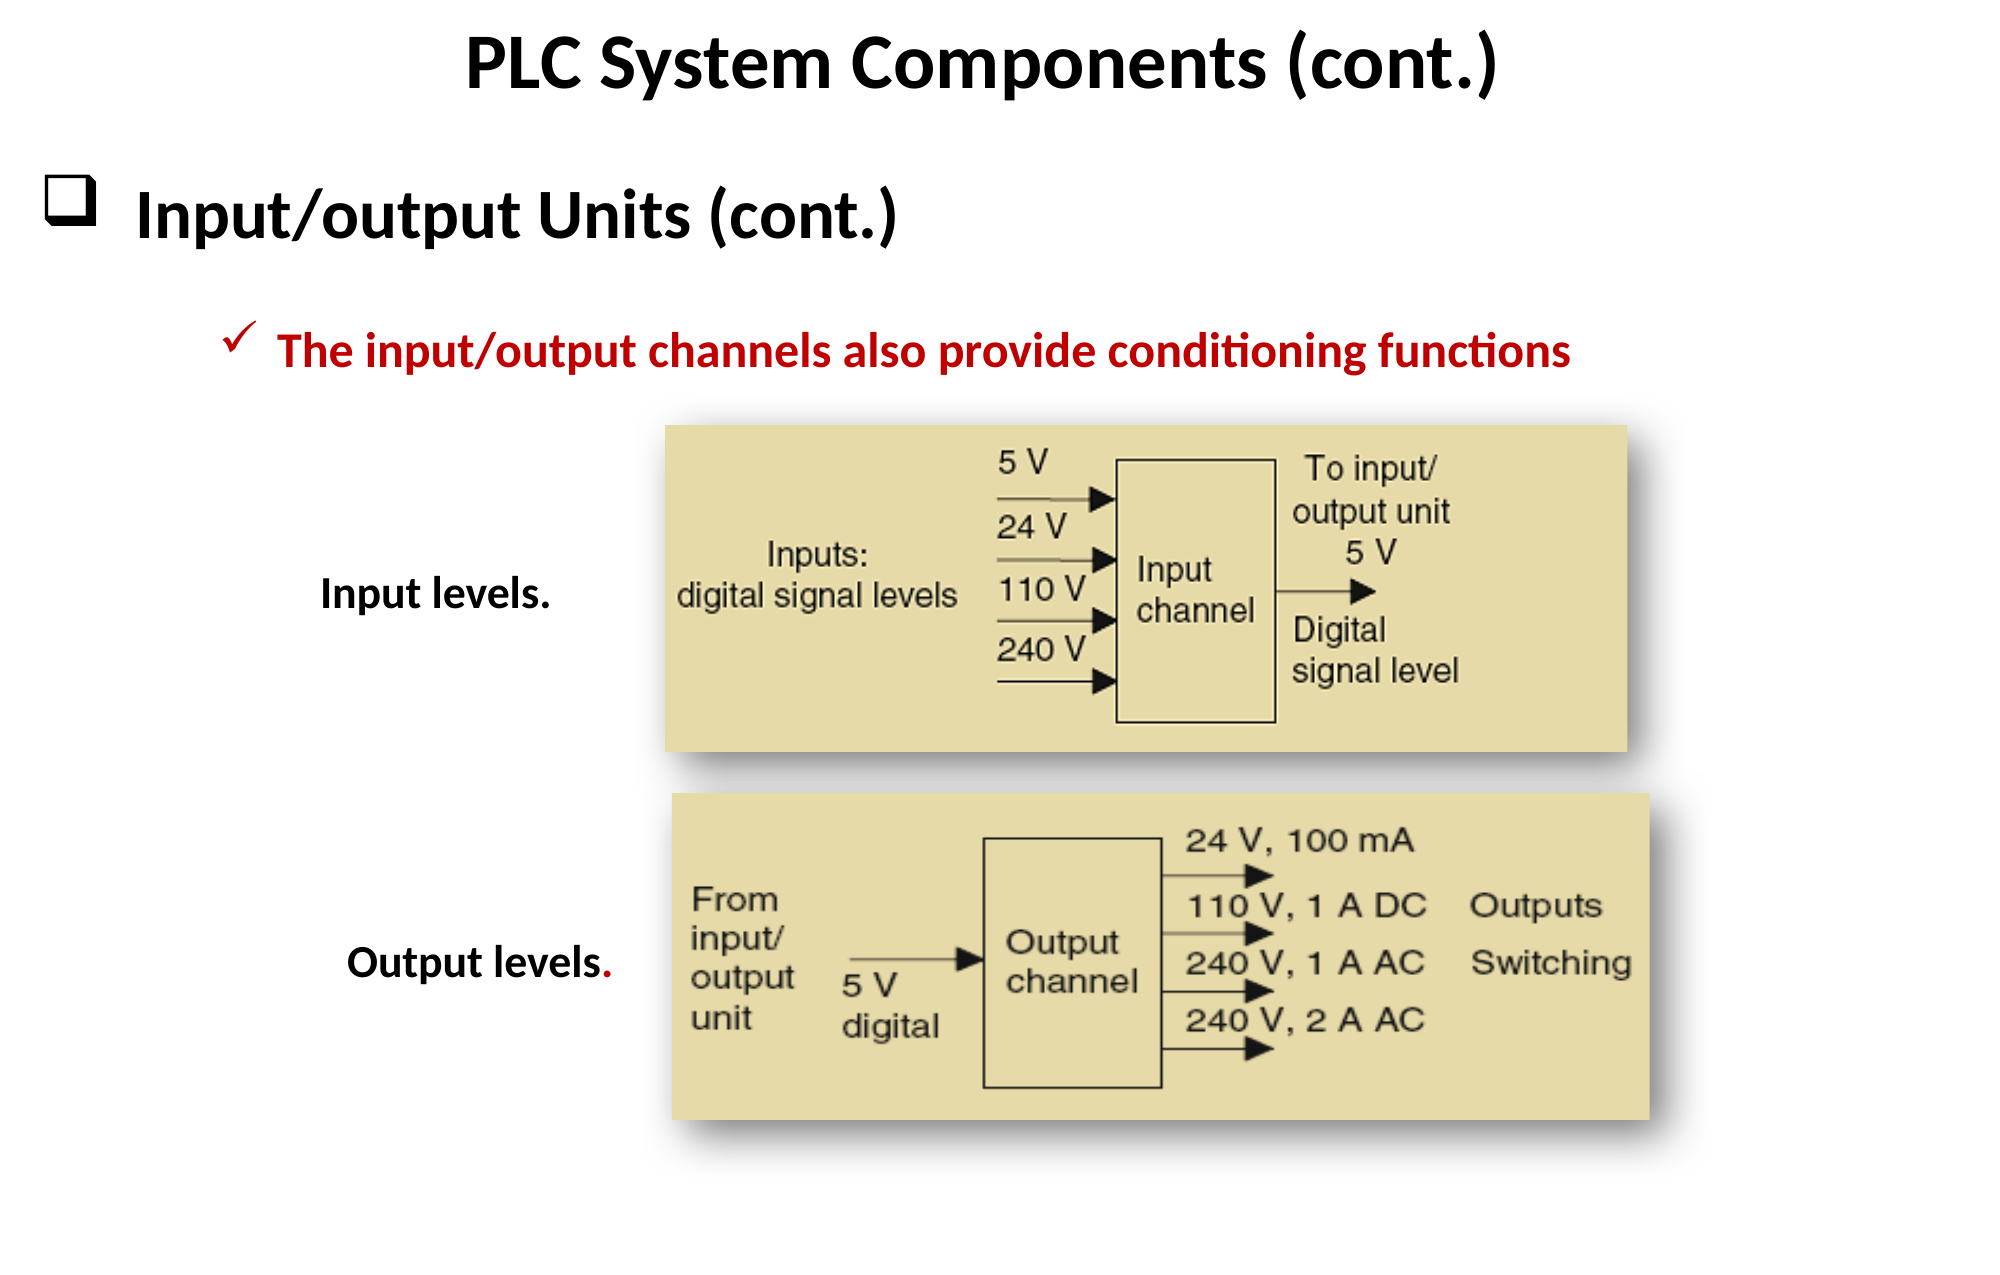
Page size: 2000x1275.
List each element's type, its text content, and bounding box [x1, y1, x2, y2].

text_box Output levels. [328, 922, 633, 996]
picture [671, 793, 1650, 1120]
text_box PLC System Components (cont.) [83, 0, 1883, 114]
text_box Input/output Units (cont.) [20, 158, 920, 262]
text_box The input/output channels also provide conditioning functions [199, 278, 1767, 388]
picture [664, 424, 1628, 752]
text_box Input levels. [301, 553, 571, 628]
